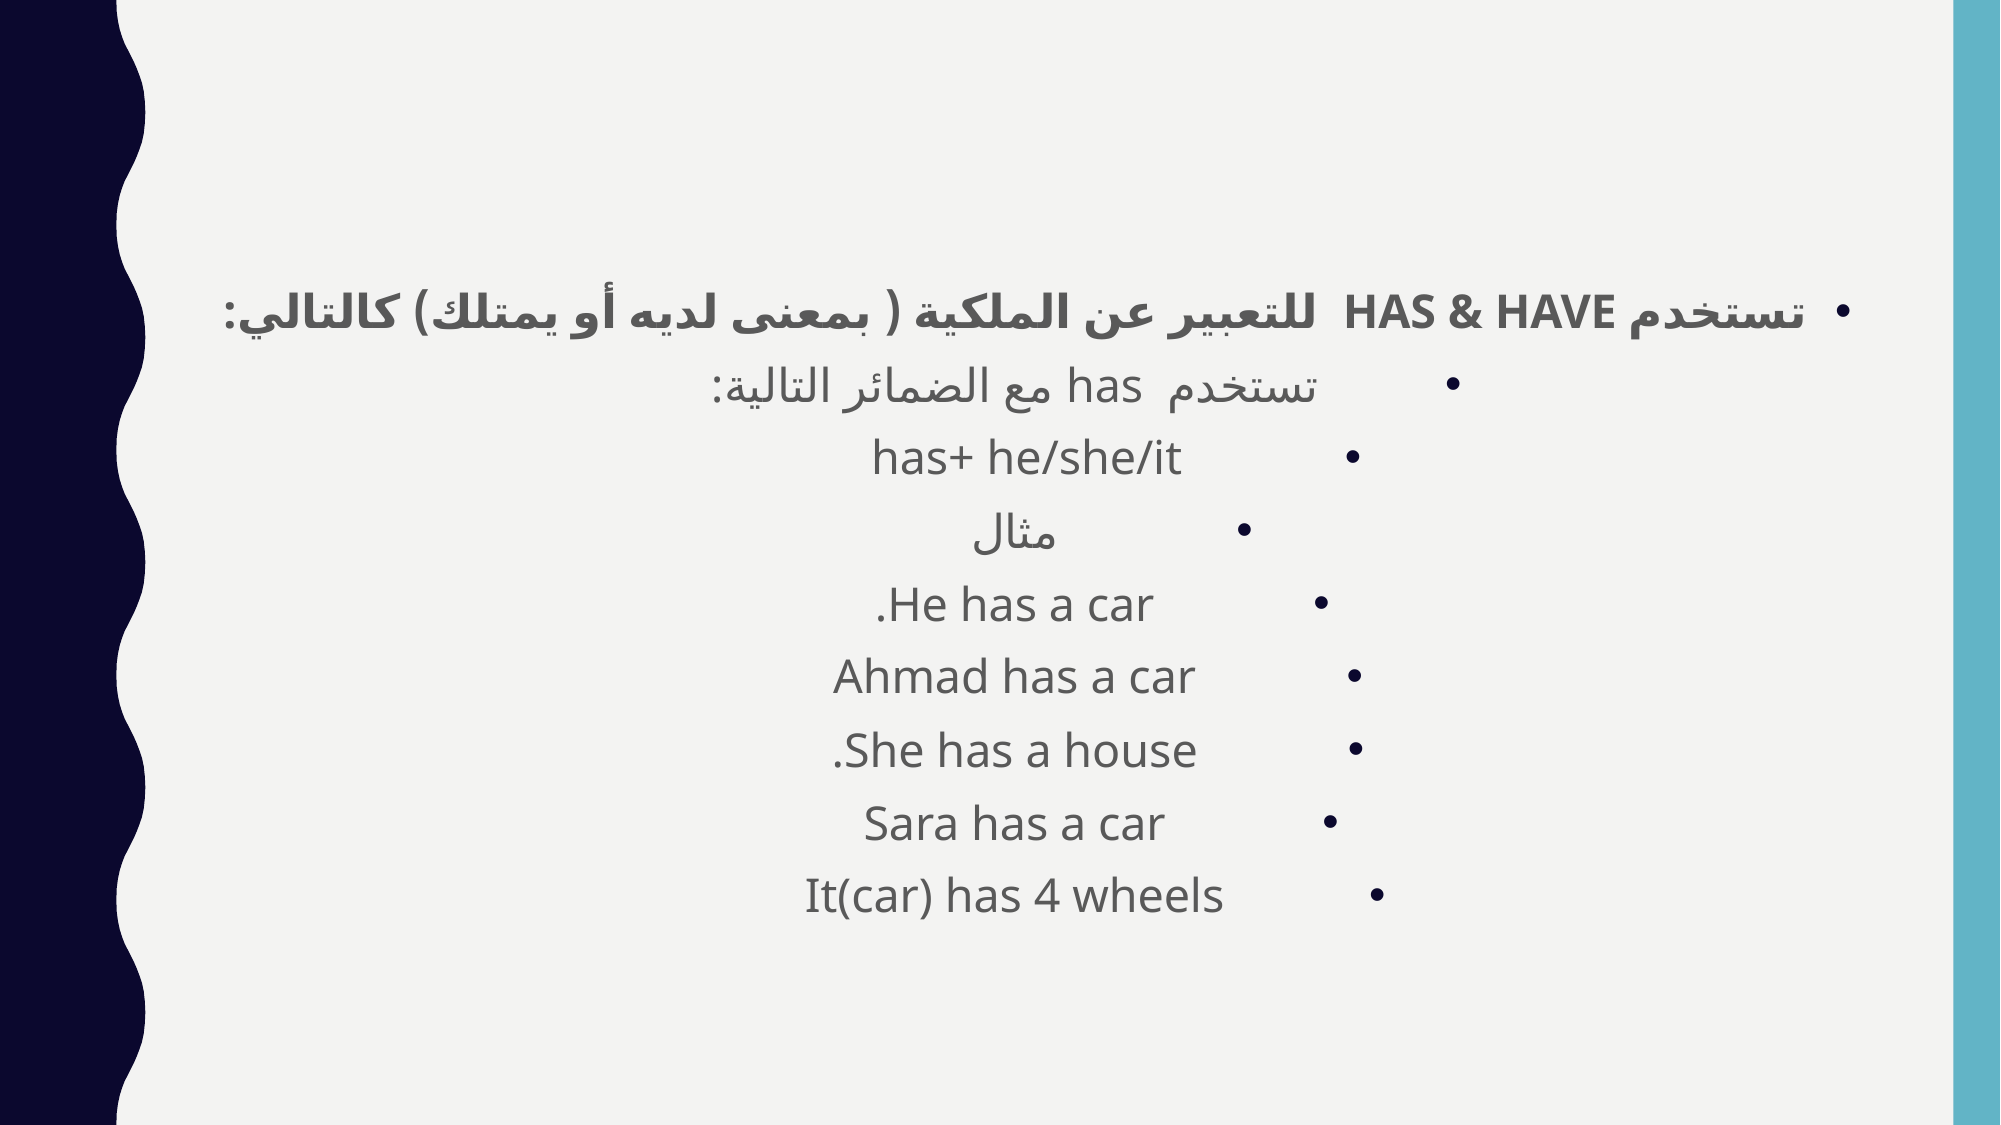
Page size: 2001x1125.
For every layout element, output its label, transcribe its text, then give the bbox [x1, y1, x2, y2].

list تستخدم HAS & HAVE للتعبير عن الملكية ( بمعنى لديه أو يمتلك) كالتالي: تستخدم has مع الضمائر التالية: has+ he/she/it مثال He has a car. Ahmad has a car She has a house. Sara has a car It(car) has 4 wheels [196, 269, 1866, 958]
